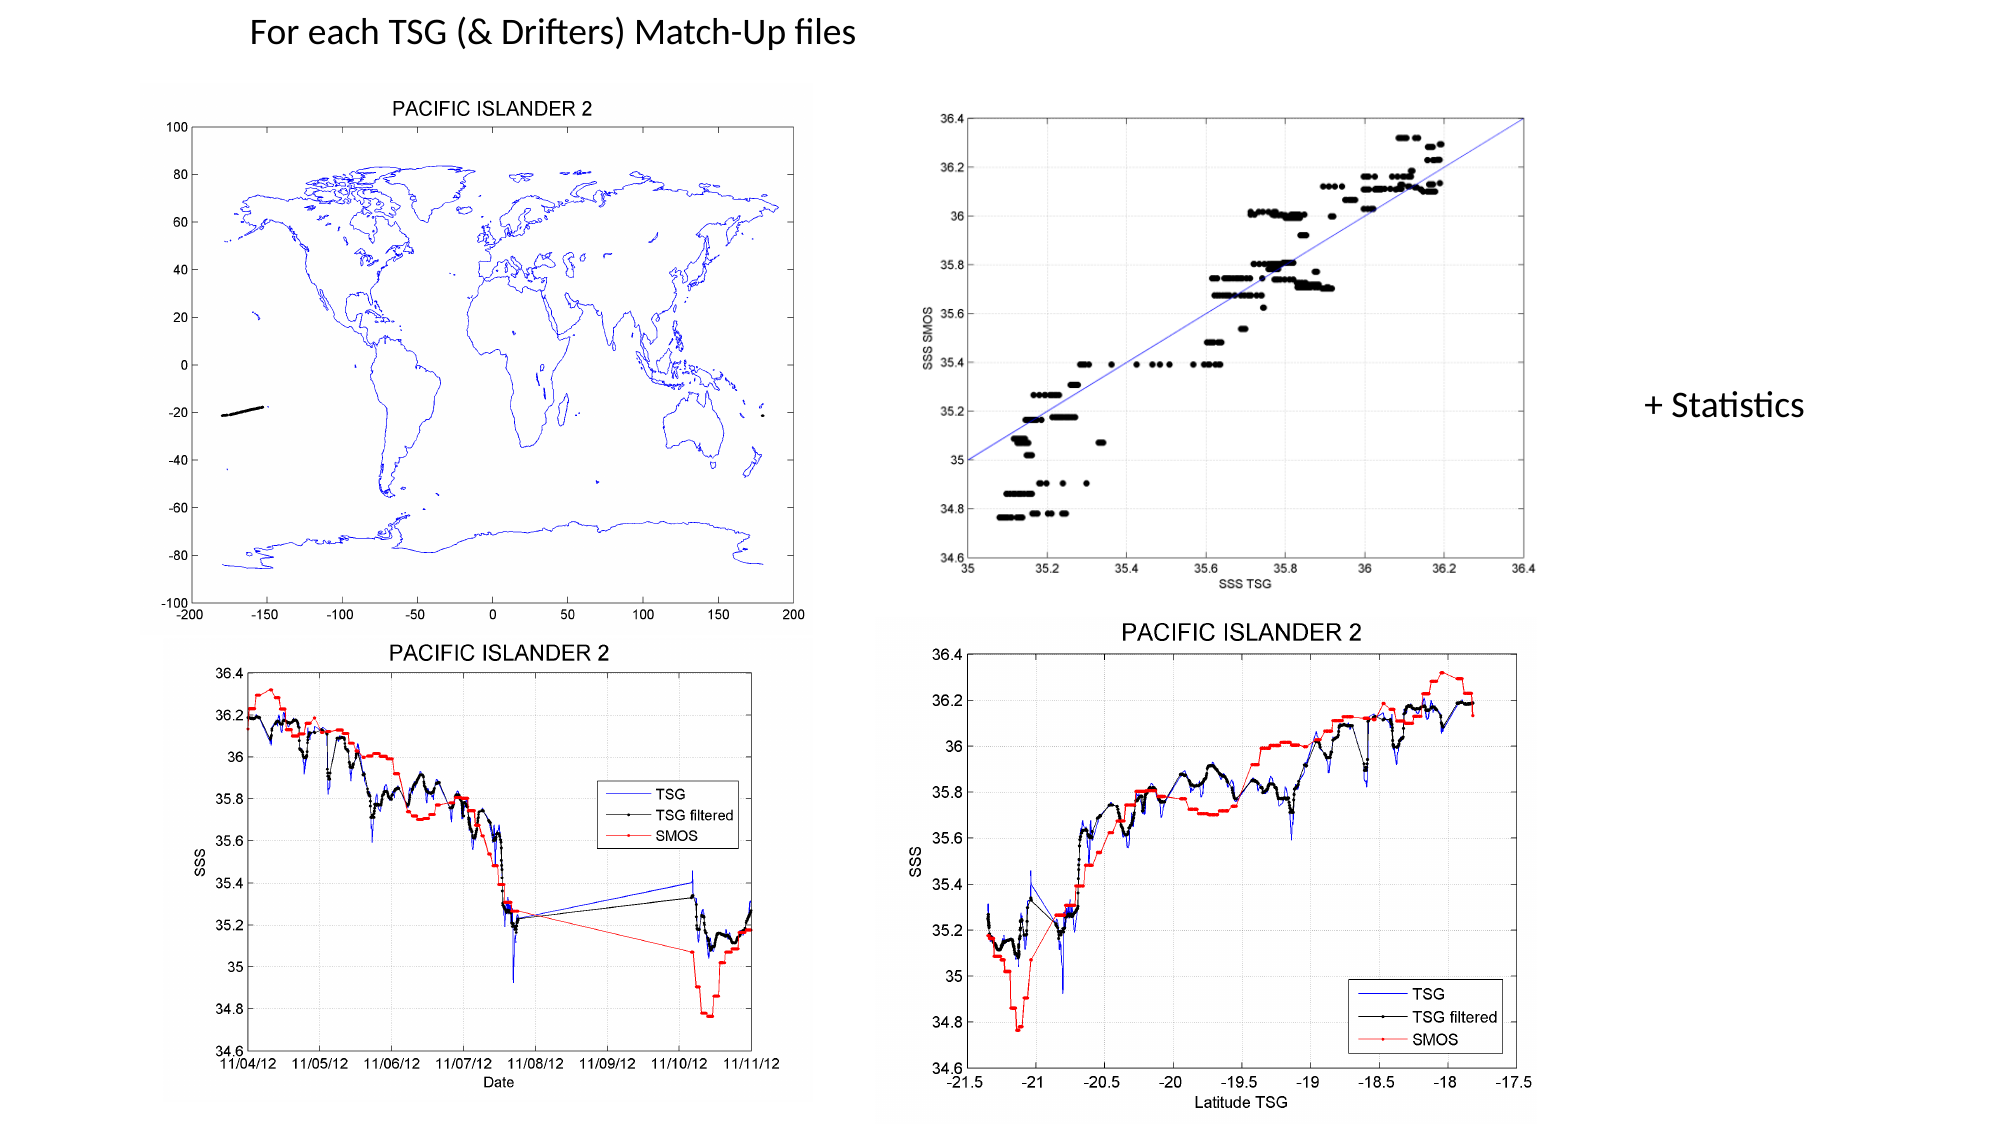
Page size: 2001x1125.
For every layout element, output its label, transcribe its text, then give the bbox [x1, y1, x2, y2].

picture [875, 78, 1592, 1124]
text_box [0, 0, 2000, 75]
text_box For each TSG (& Drifters) Match-Up files [235, 0, 963, 60]
picture [163, 638, 813, 1103]
picture [140, 83, 813, 635]
text_box + Statistics [1629, 372, 1821, 433]
